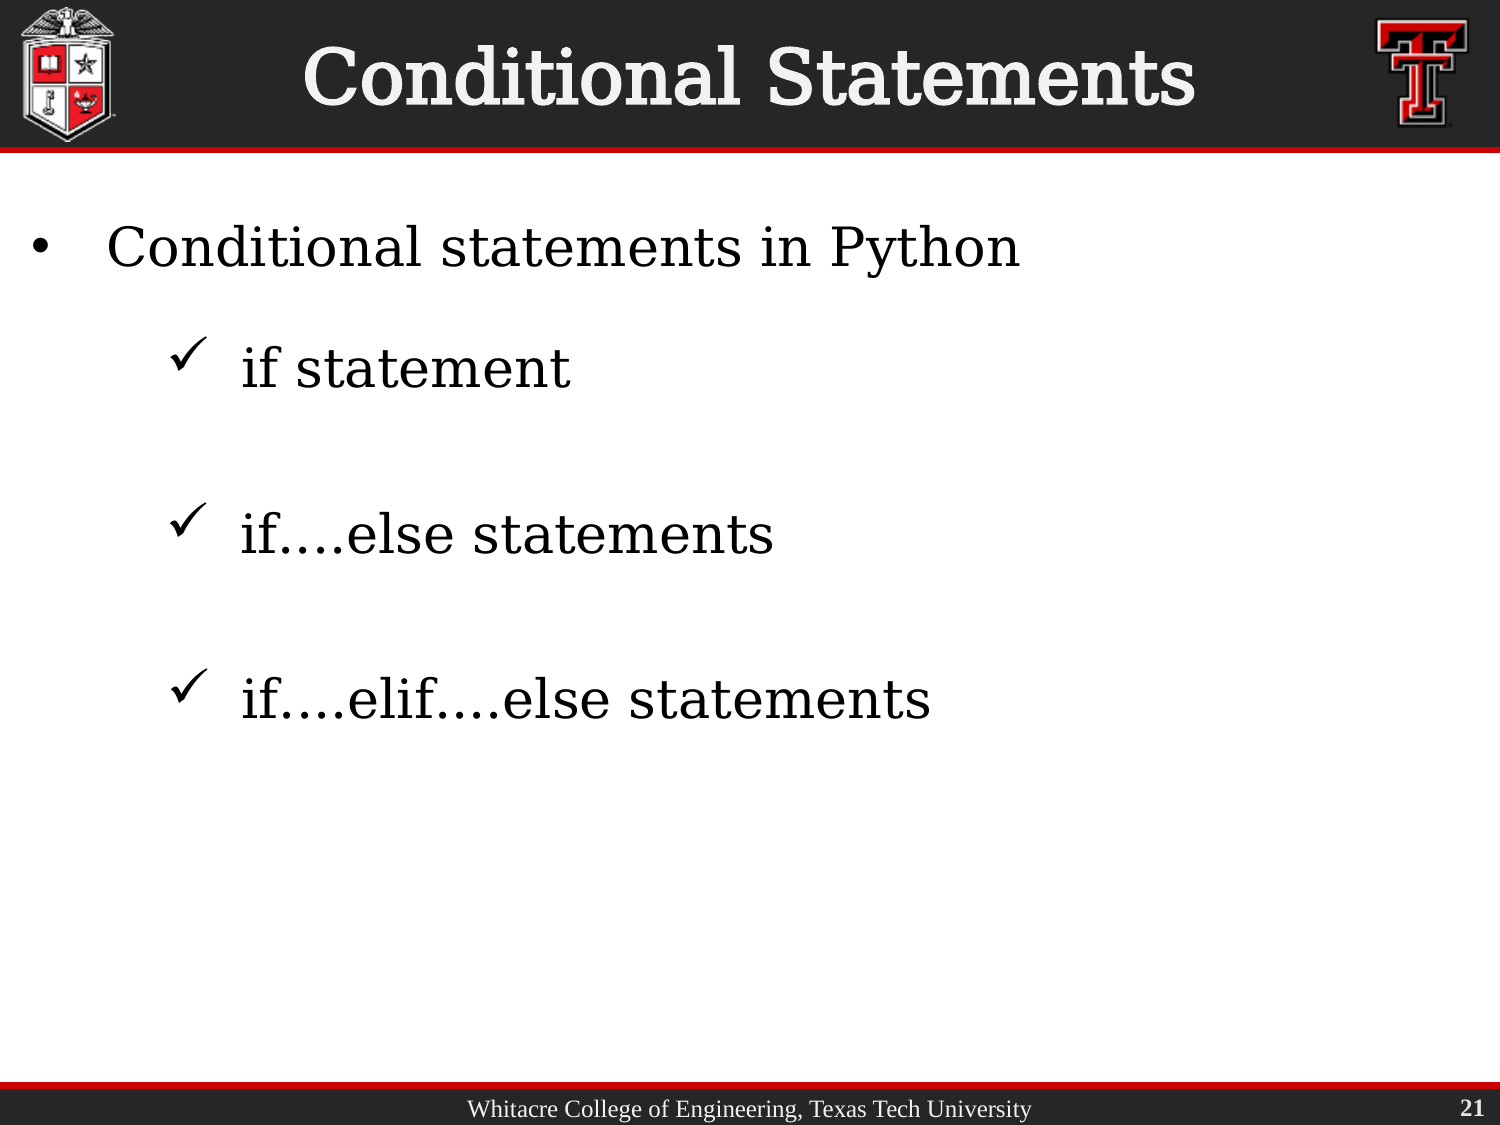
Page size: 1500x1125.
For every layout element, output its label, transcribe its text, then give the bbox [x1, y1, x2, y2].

slide_number 21 [1392, 1086, 1500, 1125]
picture [1373, 14, 1472, 128]
title Conditional Statements [151, 6, 1349, 141]
text_box if....else statements [150, 491, 1418, 572]
text_box Conditional statements in Python [16, 204, 1447, 285]
picture [21, 7, 116, 142]
text_box if statement [151, 326, 1418, 406]
text_box if....elif....else statements [151, 657, 1419, 738]
